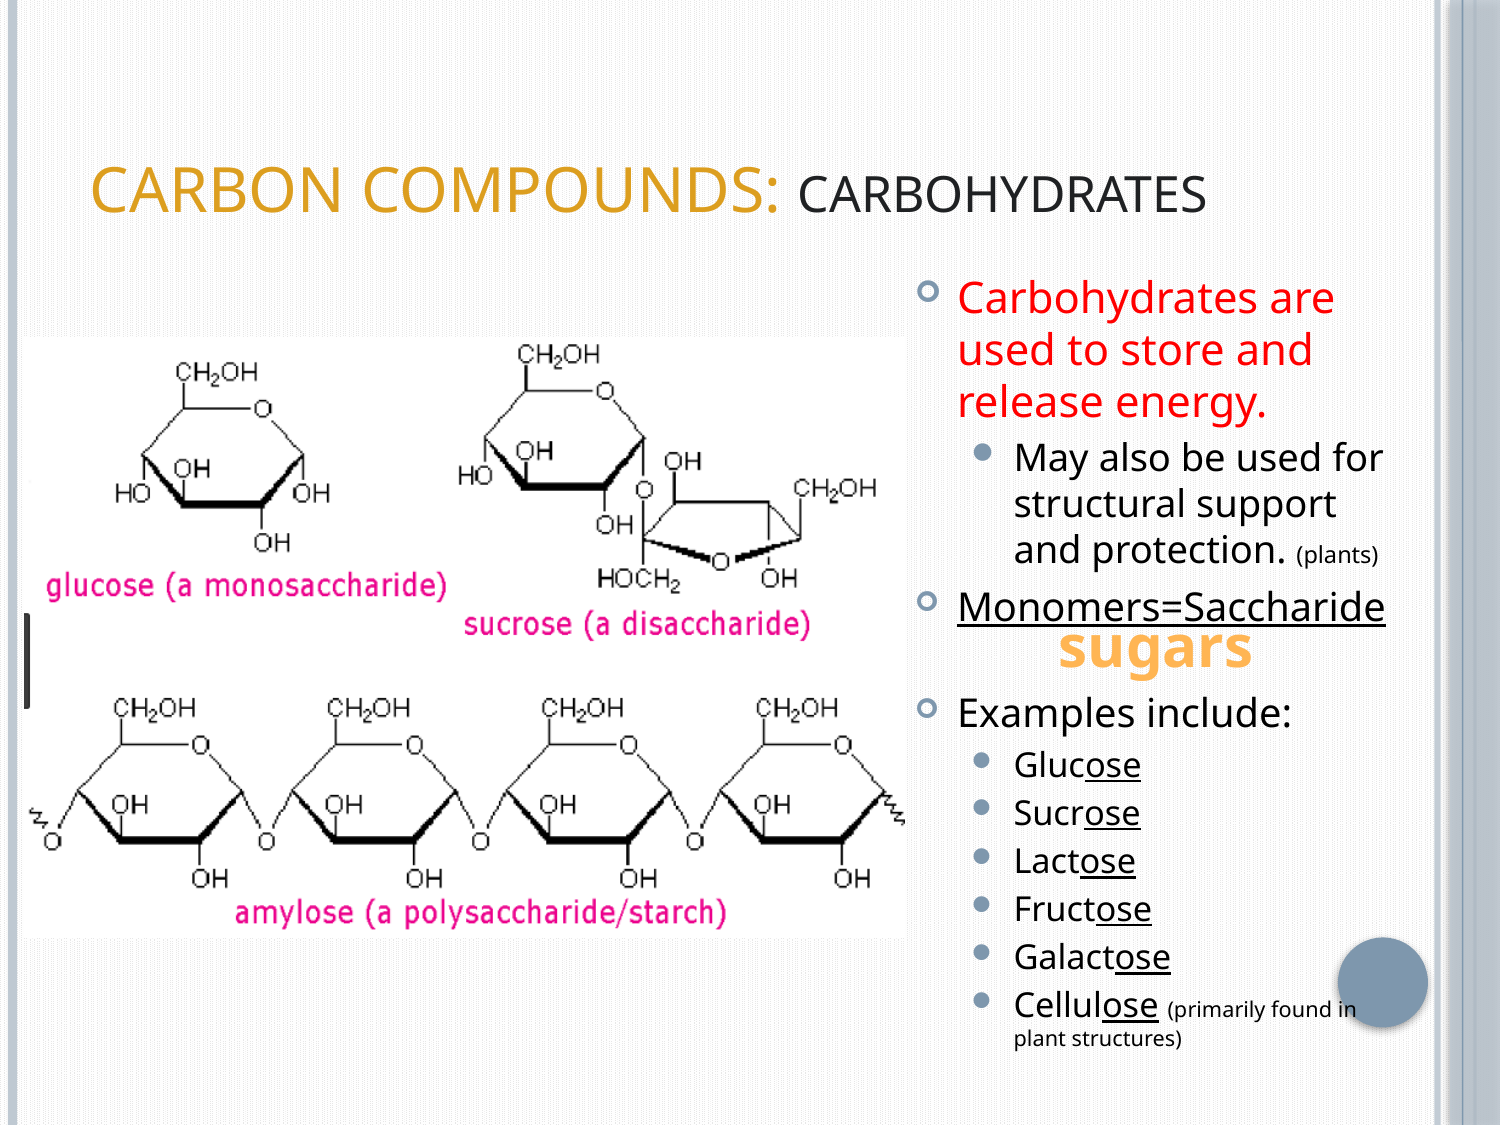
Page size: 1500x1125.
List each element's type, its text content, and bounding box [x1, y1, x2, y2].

list Carbohydrates are used to store and release energy. May also be used for structural support and protection. (plants) Monomers=Saccharide Examples include: Glucose Sucrose Lactose Fructose Galactose Cellulose (primarily found in plant structures) [900, 262, 1425, 1062]
text_box sugars [1037, 601, 1275, 687]
picture [24, 336, 905, 938]
title Carbon Compounds: Carbohydrates [75, 45, 1300, 233]
